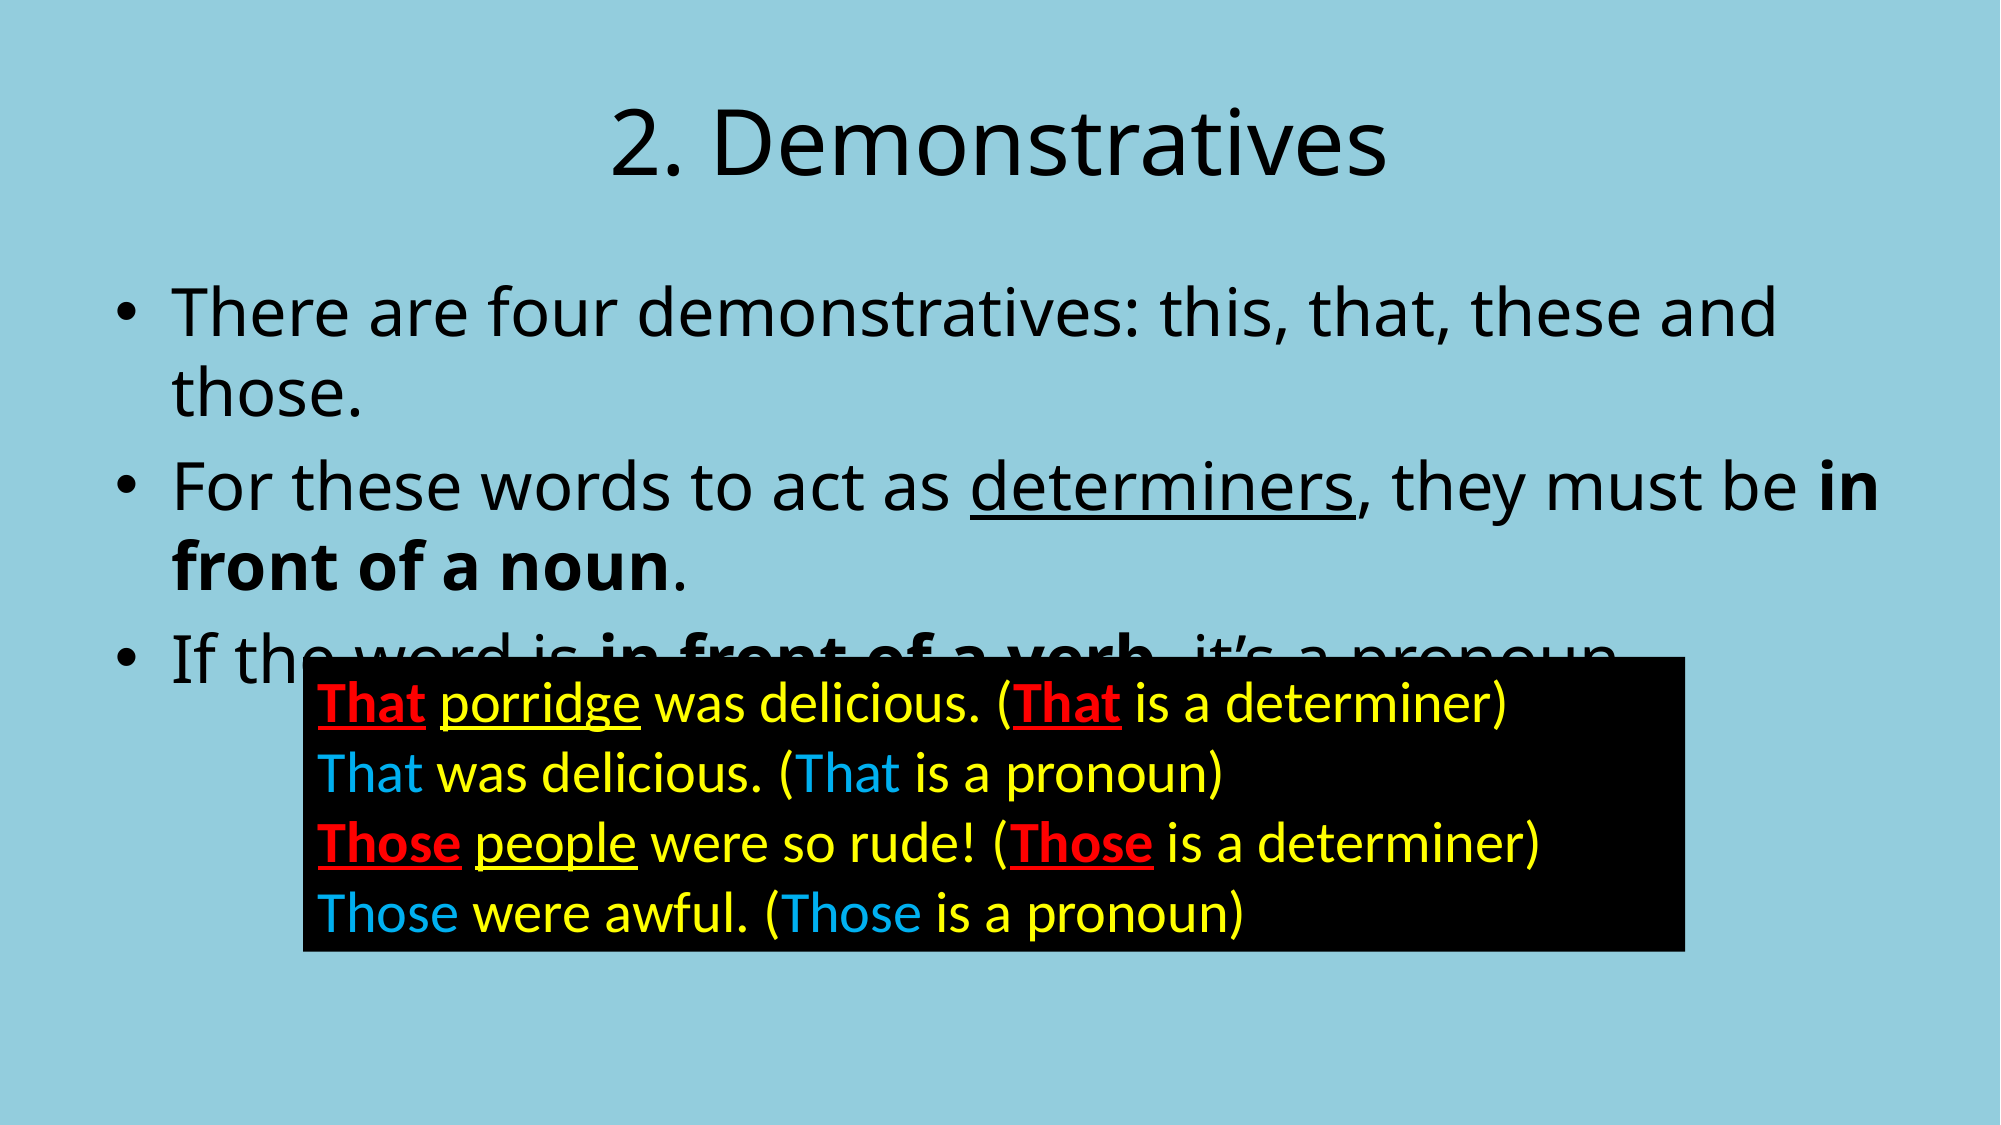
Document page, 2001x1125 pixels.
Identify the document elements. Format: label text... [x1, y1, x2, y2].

list There are four demonstratives: this, that, these and those. For these words to act as determiners, they must be in front of a noun. If the word is in front of a verb, it’s a pronoun. [99, 262, 1900, 1005]
title 2. Demonstratives [99, 45, 1900, 233]
text_box That porridge was delicious. (That is a determiner) That was delicious. (That is a pronoun) Those people were so rude! (Those is a determiner) Those were awful. (Those is a pronoun) [303, 656, 1686, 952]
